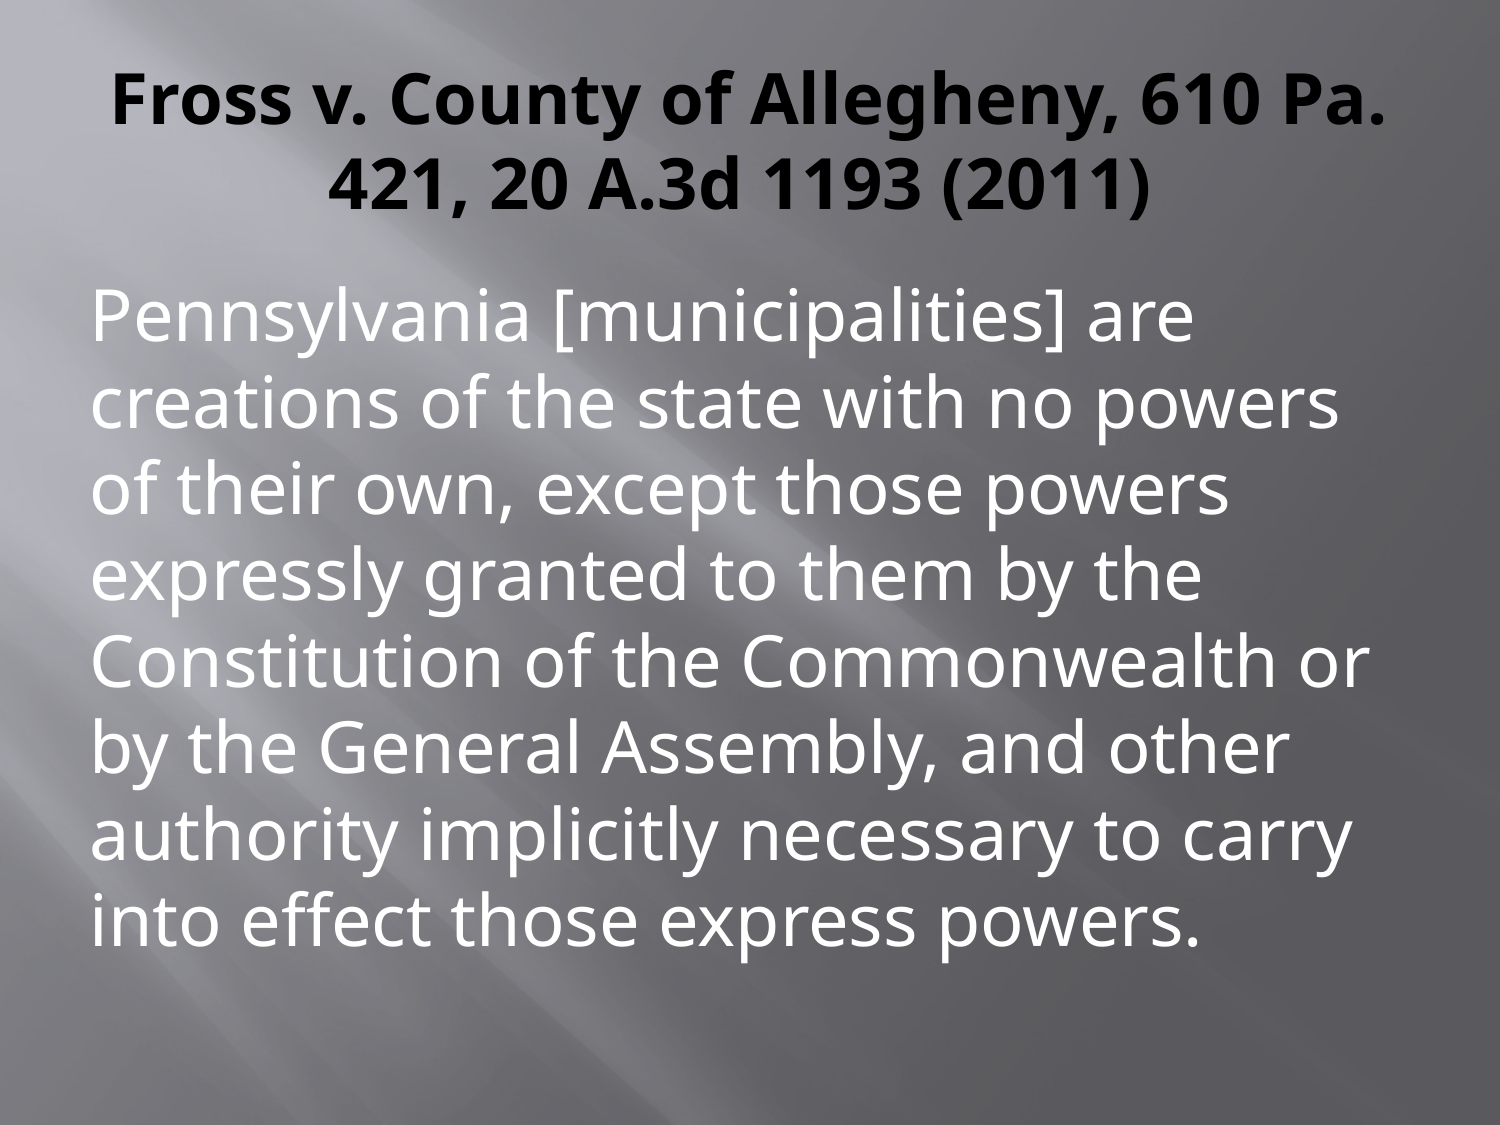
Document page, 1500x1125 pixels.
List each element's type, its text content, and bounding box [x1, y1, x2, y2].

title Fross v. County of Allegheny, 610 Pa. 421, 20 A.3d 1193 (2011) [75, 45, 1425, 233]
list Pennsylvania [municipalities] are creations of the state with no powers of their own, except those powers expressly granted to them by the Constitution of the Commonwealth or by the General Assembly, and other authority implicitly necessary to carry into effect those express powers. [75, 262, 1425, 1035]
